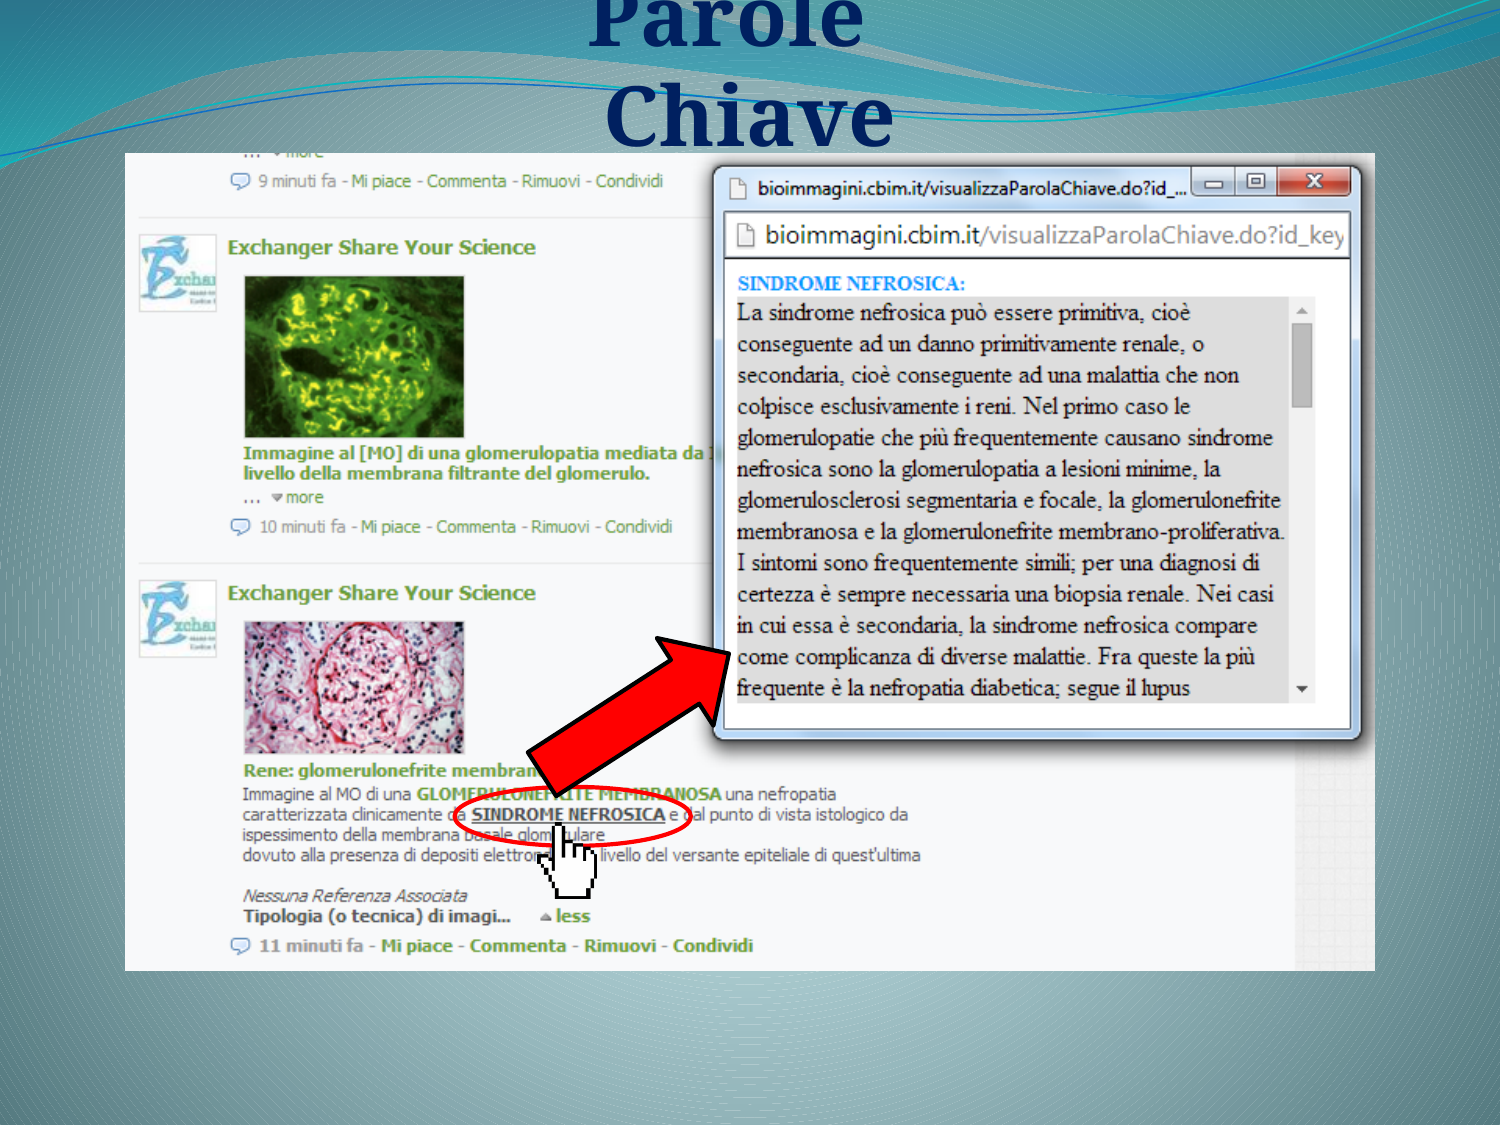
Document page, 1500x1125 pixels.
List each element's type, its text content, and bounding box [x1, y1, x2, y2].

list Parole Chiave [434, 0, 1021, 152]
picture [124, 153, 1376, 972]
